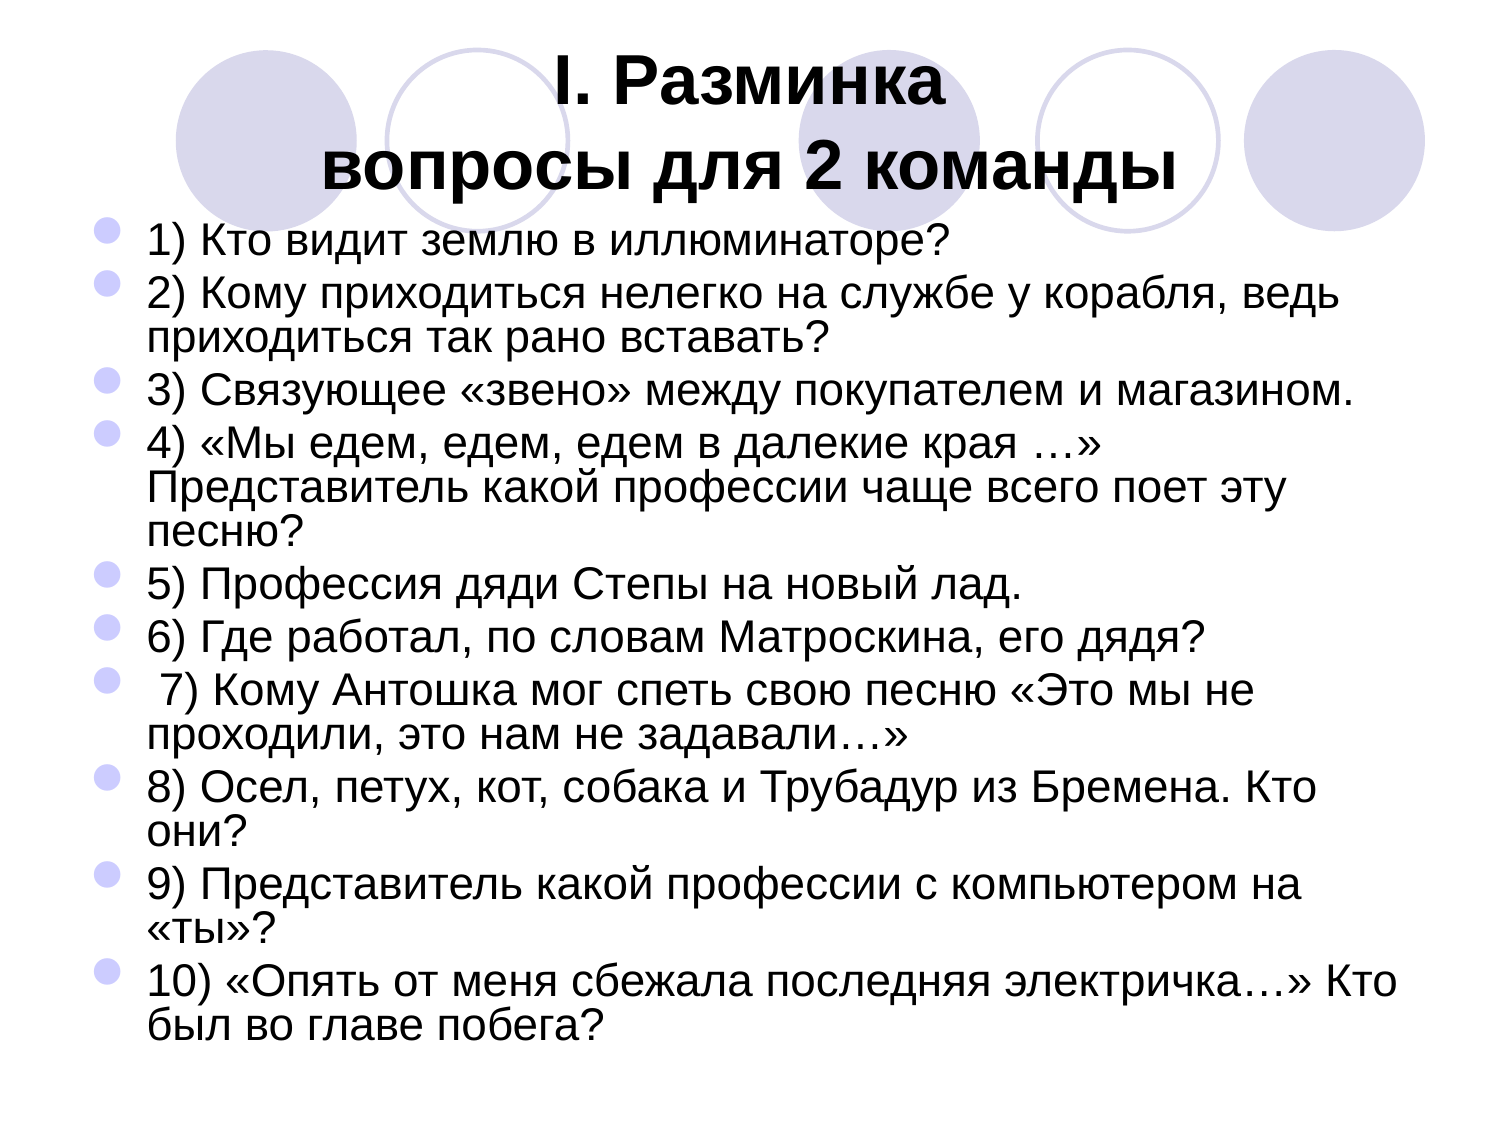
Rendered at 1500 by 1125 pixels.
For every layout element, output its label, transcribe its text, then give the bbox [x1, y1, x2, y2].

list 1) Кто видит землю в иллюминаторе? 2) Кому приходиться нелегко на службе у корабля, ведь приходиться так рано вставать? 3) Связующее «звено» между покупателем и магазином. 4) «Мы едем, едем, едем в далекие края …» Представитель какой профессии чаще всего поет эту песню? 5) Профессия дяди Степы на новый лад. 6) Где работал, по словам Матроскина, его дядя? 7) Кому Антошка мог спеть свою песню «Это мы не проходили, это нам не задавали…» 8) Осел, петух, кот, собака и Трубадур из Бремена. Кто они? 9) Представитель какой профессии с компьютером на «ты»? 10) «Опять от меня сбежала последняя электричка…» Кто был во главе побега? [75, 212, 1425, 1006]
title I. Разминка вопросы для 2 команды [75, 24, 1425, 212]
